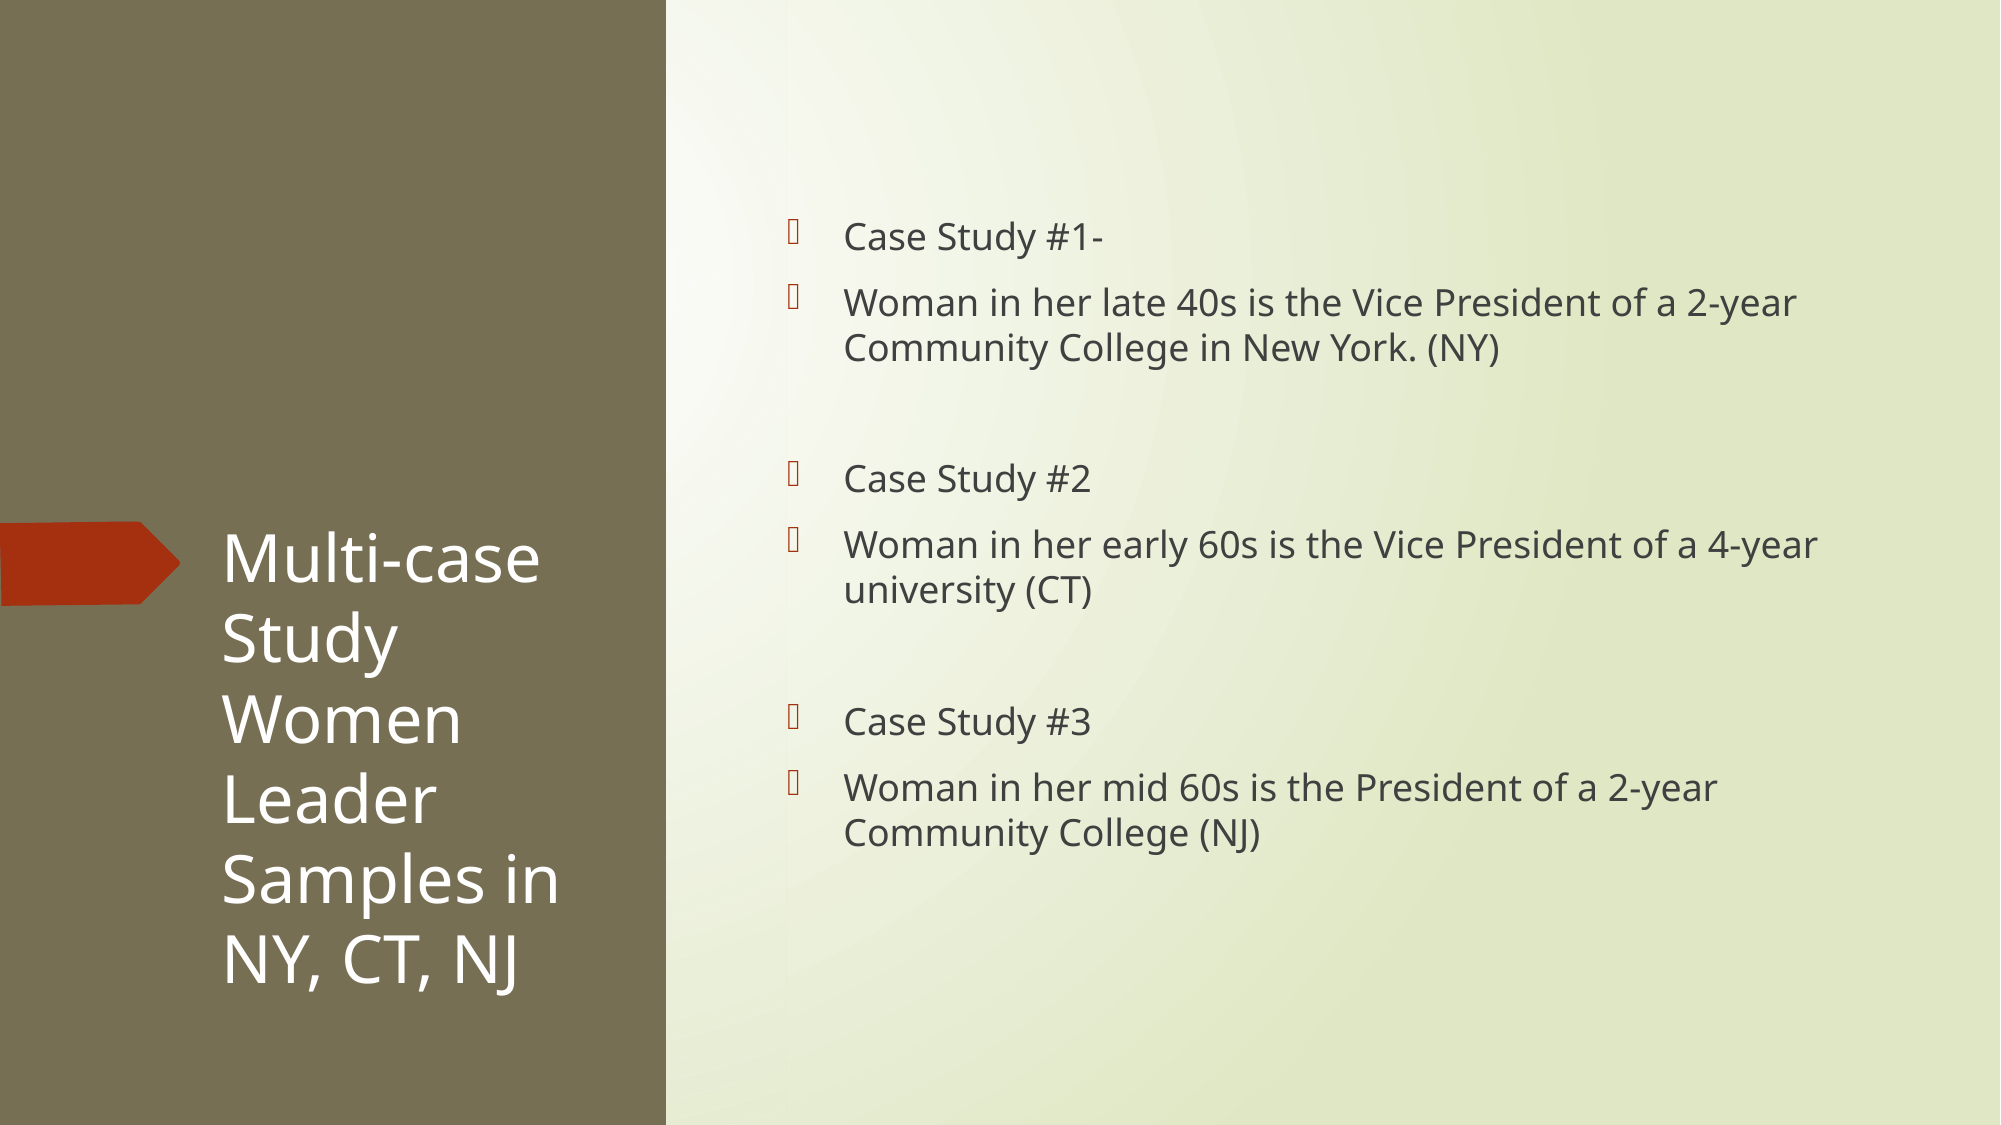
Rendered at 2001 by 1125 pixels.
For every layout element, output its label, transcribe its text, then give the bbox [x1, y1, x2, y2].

text_box [0, 0, 667, 1125]
title Multi-case Study Women Leader Samples in NY, CT, NJ [206, 508, 610, 1006]
text_box [0, 521, 181, 606]
list Case Study #1- Woman in her late 40s is the Vice President of a 2-year Community College in New York. (NY) Case Study #2 Woman in her early 60s is the Vice President of a 4-year university (CT) Case Study #3 Woman in her mid 60s is the President of a 2-year Community College (NJ) [772, 96, 1888, 970]
text_box [785, 0, 2000, 1125]
